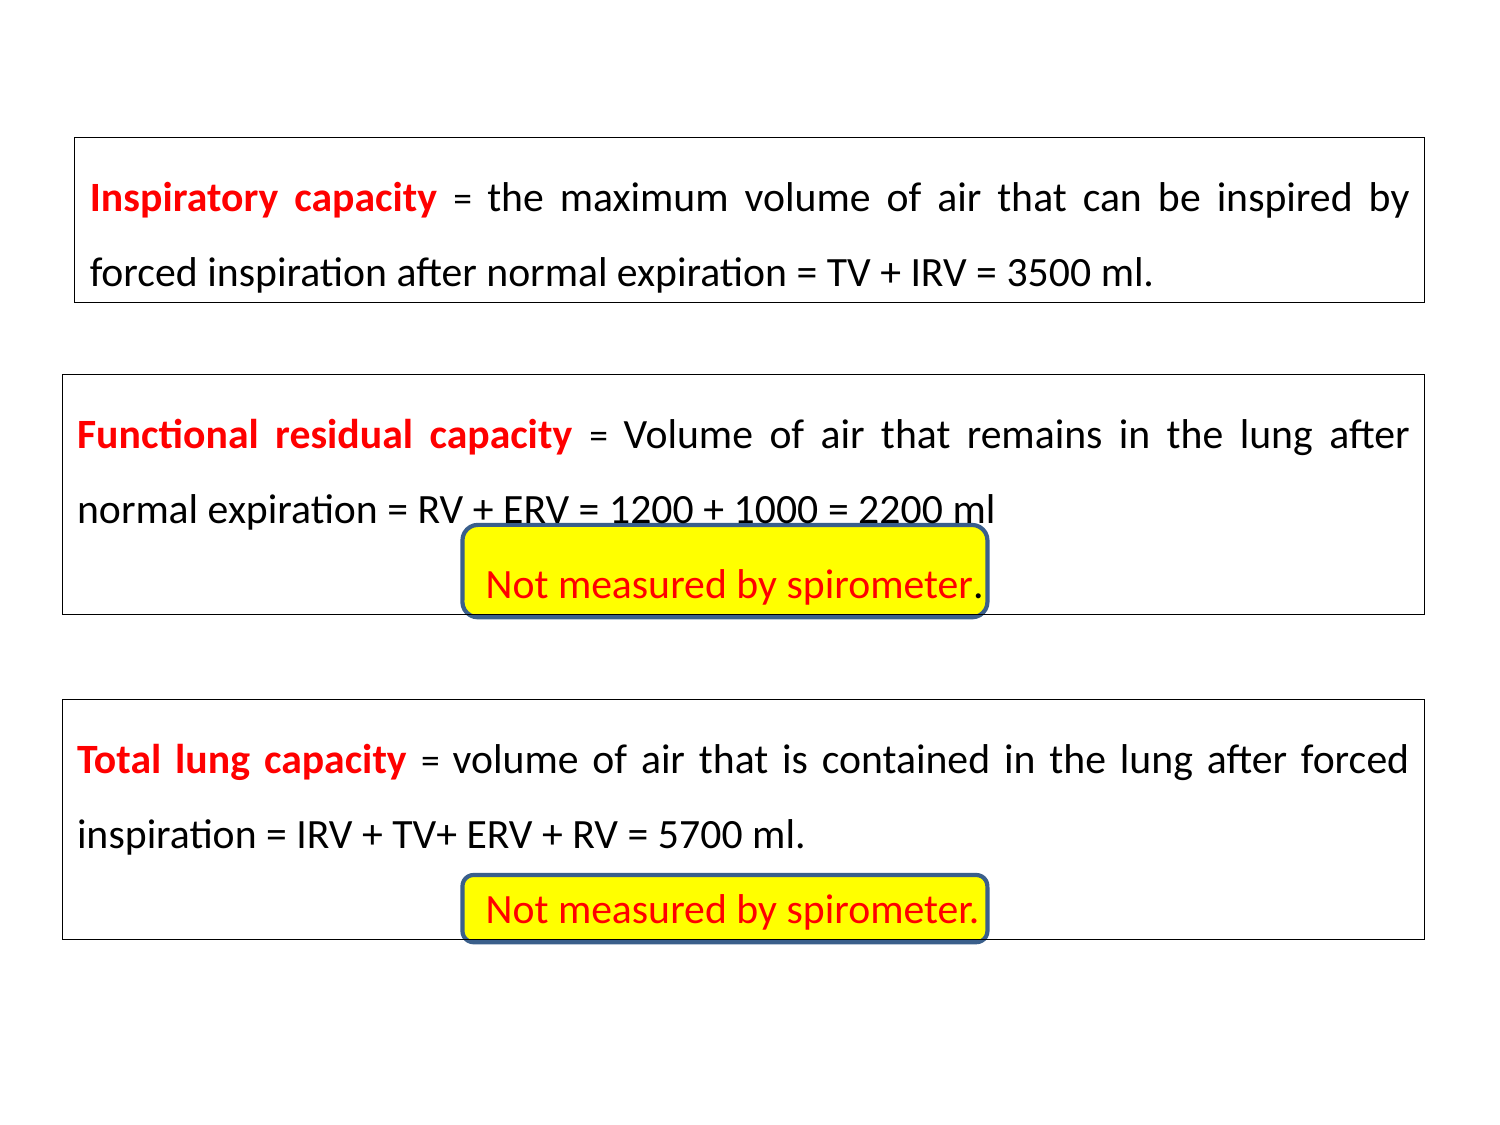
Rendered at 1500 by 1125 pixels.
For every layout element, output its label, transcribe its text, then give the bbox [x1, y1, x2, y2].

text_box [466, 615, 984, 620]
text_box Inspiratory capacity = the maximum volume of air that can be inspired by forced inspiration after normal expiration = TV + IRV = 3500 ml. [74, 137, 1425, 303]
text_box [463, 940, 987, 945]
text_box Functional residual capacity = Volume of air that remains in the lung after normal expiration = RV + ERV = 1200 + 1000 = 2200 ml Not measured by spirometer. [62, 374, 1425, 615]
text_box Total lung capacity = volume of air that is contained in the lung after forced inspiration = IRV + TV+ ERV + RV = 5700 ml. Not measured by spirometer. [62, 699, 1425, 940]
